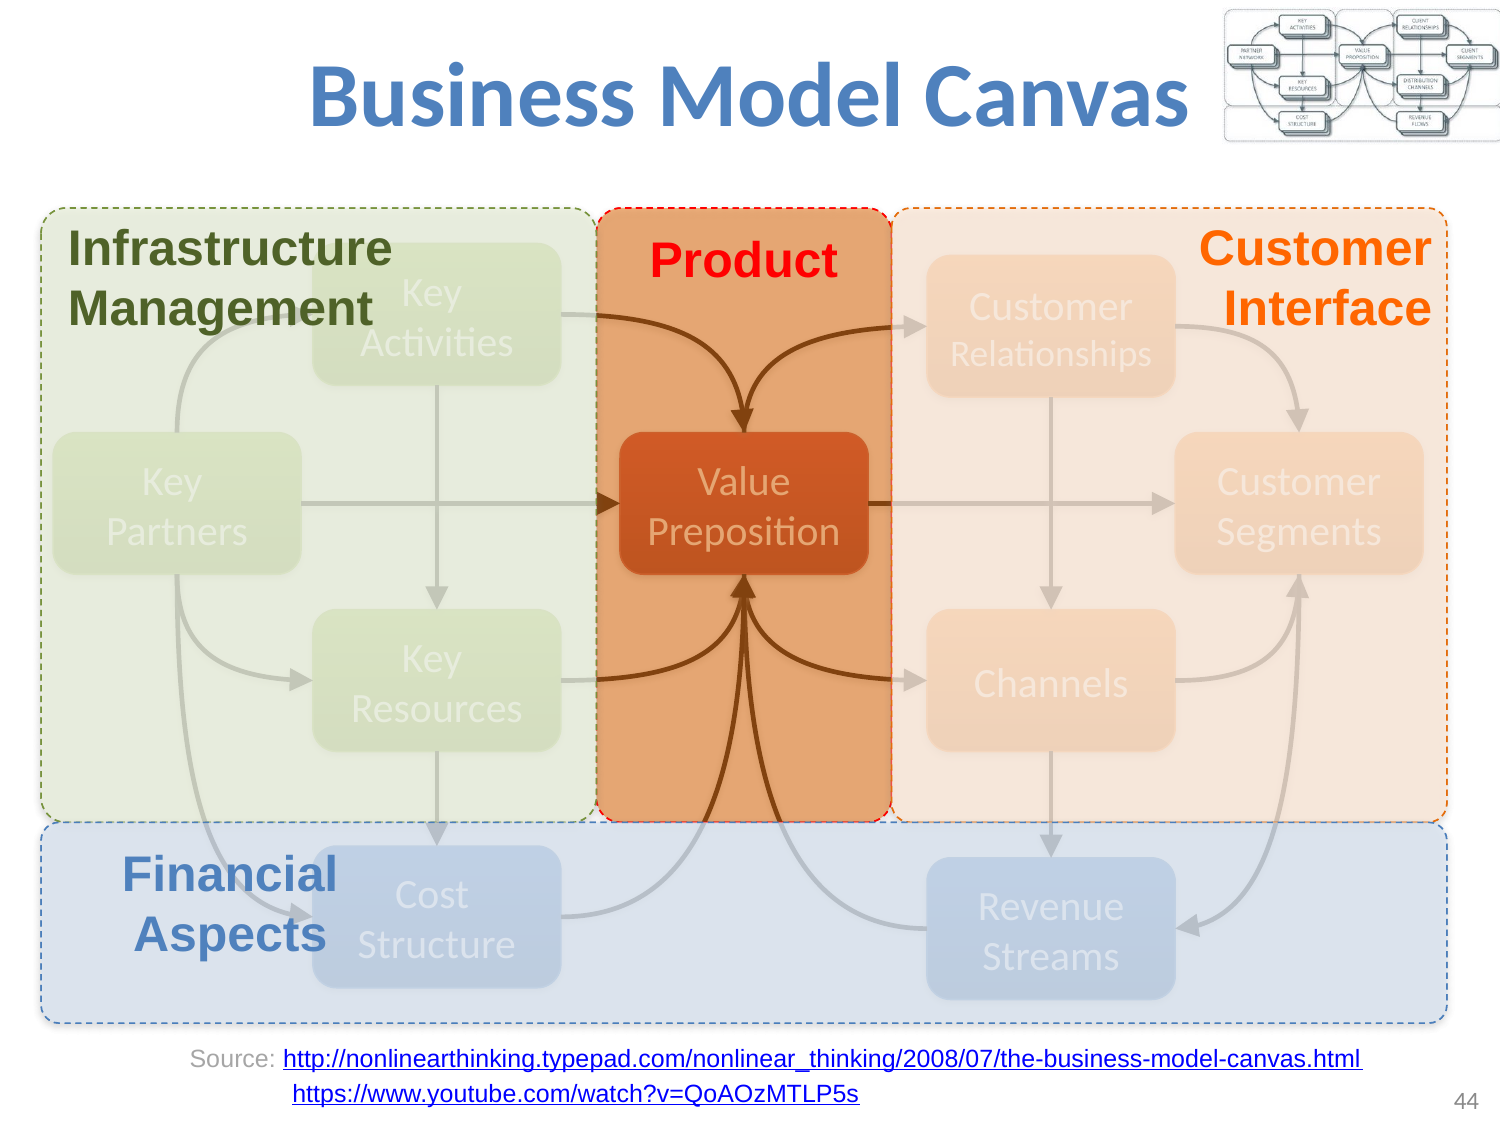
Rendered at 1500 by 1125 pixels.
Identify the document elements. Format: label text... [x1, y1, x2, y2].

picture [1222, 6, 1500, 145]
text_box Financial Aspects [53, 834, 408, 969]
text_box [891, 208, 1447, 822]
text_box https://www.youtube.com/watch?v=QoAOzMTLP5s [277, 1070, 1329, 1115]
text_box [560, 314, 745, 433]
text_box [781, 535, 889, 720]
text_box Product [631, 219, 857, 295]
text_box Customer Interface [1151, 207, 1447, 343]
text_box Infrastructure Management [53, 207, 461, 343]
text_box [73, 677, 417, 814]
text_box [743, 573, 928, 929]
slide_number 44 [1144, 1069, 1495, 1125]
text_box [1174, 573, 1300, 681]
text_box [1059, 689, 1415, 814]
text_box [41, 208, 597, 822]
text_box [41, 822, 1447, 1024]
text_box [597, 207, 889, 572]
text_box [1174, 326, 1300, 433]
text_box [185, 305, 305, 442]
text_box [560, 573, 745, 918]
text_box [191, 559, 299, 696]
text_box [782, 287, 889, 472]
title Business Model Canvas [75, 7, 1425, 173]
text_box Source: http://nonlinearthinking.typepad.com/nonlinear_thinking/2008/07/the-business-model-canvas.html [135, 1034, 1418, 1080]
